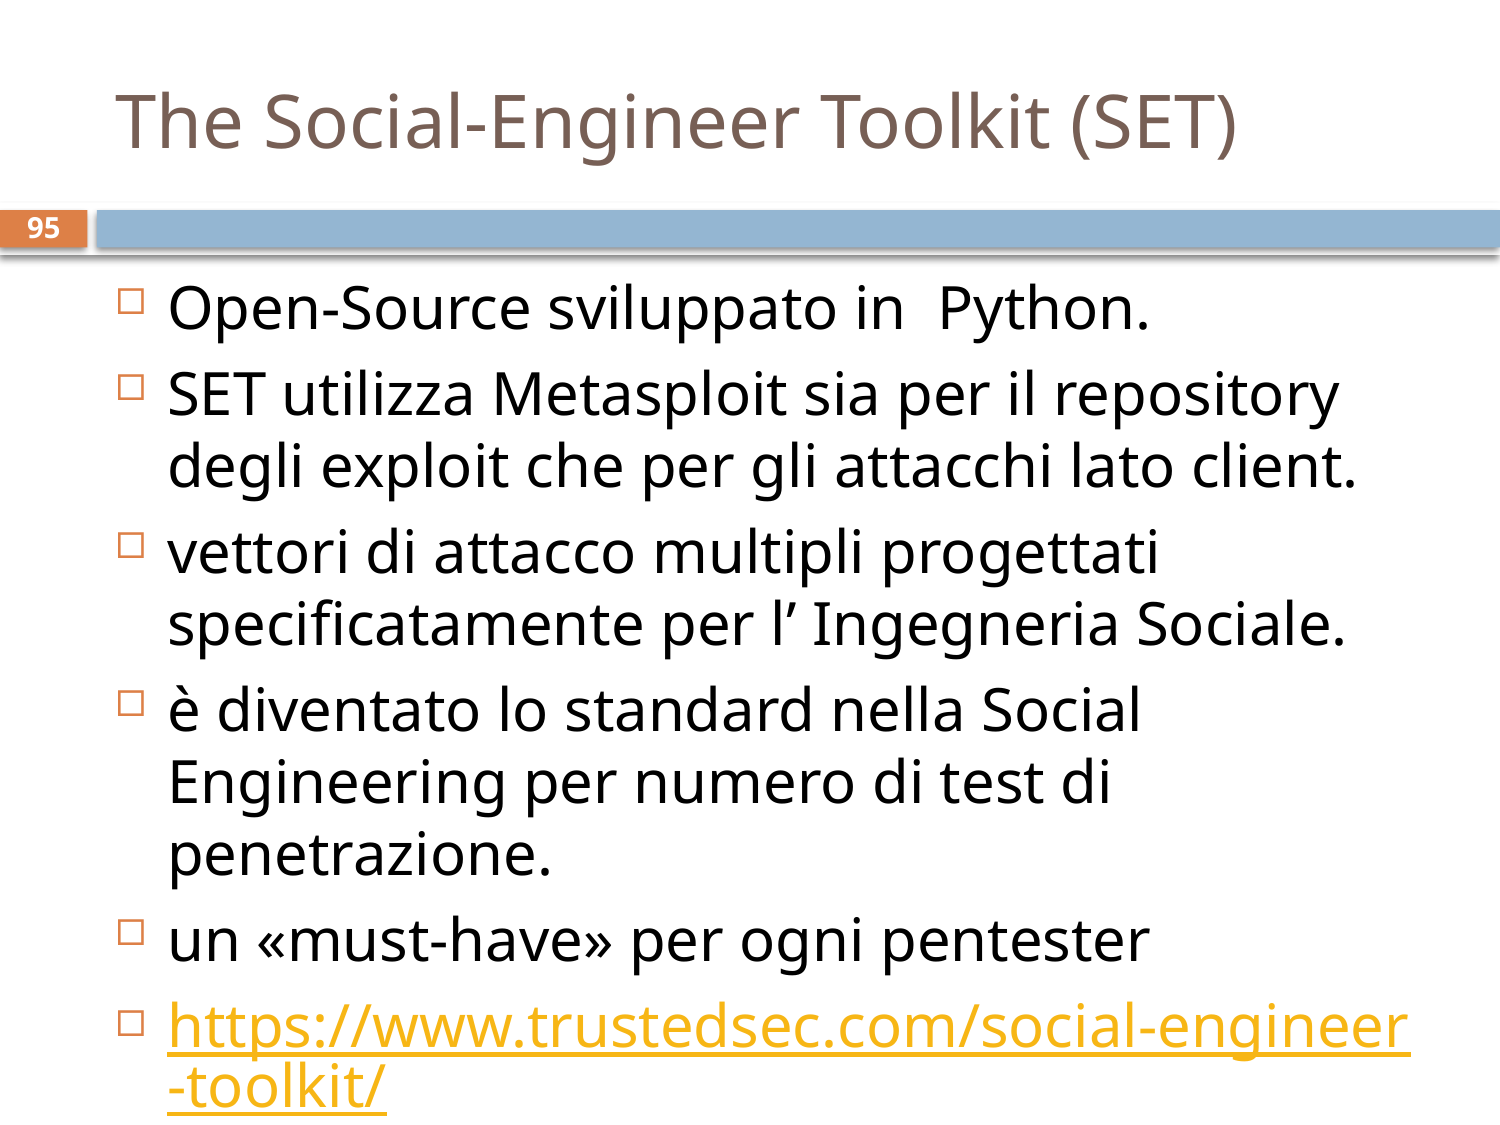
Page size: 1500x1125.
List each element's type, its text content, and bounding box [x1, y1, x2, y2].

title The Social-Engineer Toolkit (SET) [100, 37, 1438, 200]
slide_number 95 [0, 208, 88, 249]
list Open-Source sviluppato in Python. SET utilizza Metasploit sia per il repository degli exploit che per gli attacchi lato client. vettori di attacco multipli progettati specificatamente per l’ Ingegneria Sociale. è diventato lo standard nella Social Engineering per numero di test di penetrazione. un «must-have» per ogni pentester https://www.trustedsec.com/social-engineer-toolkit/ [100, 262, 1438, 1083]
